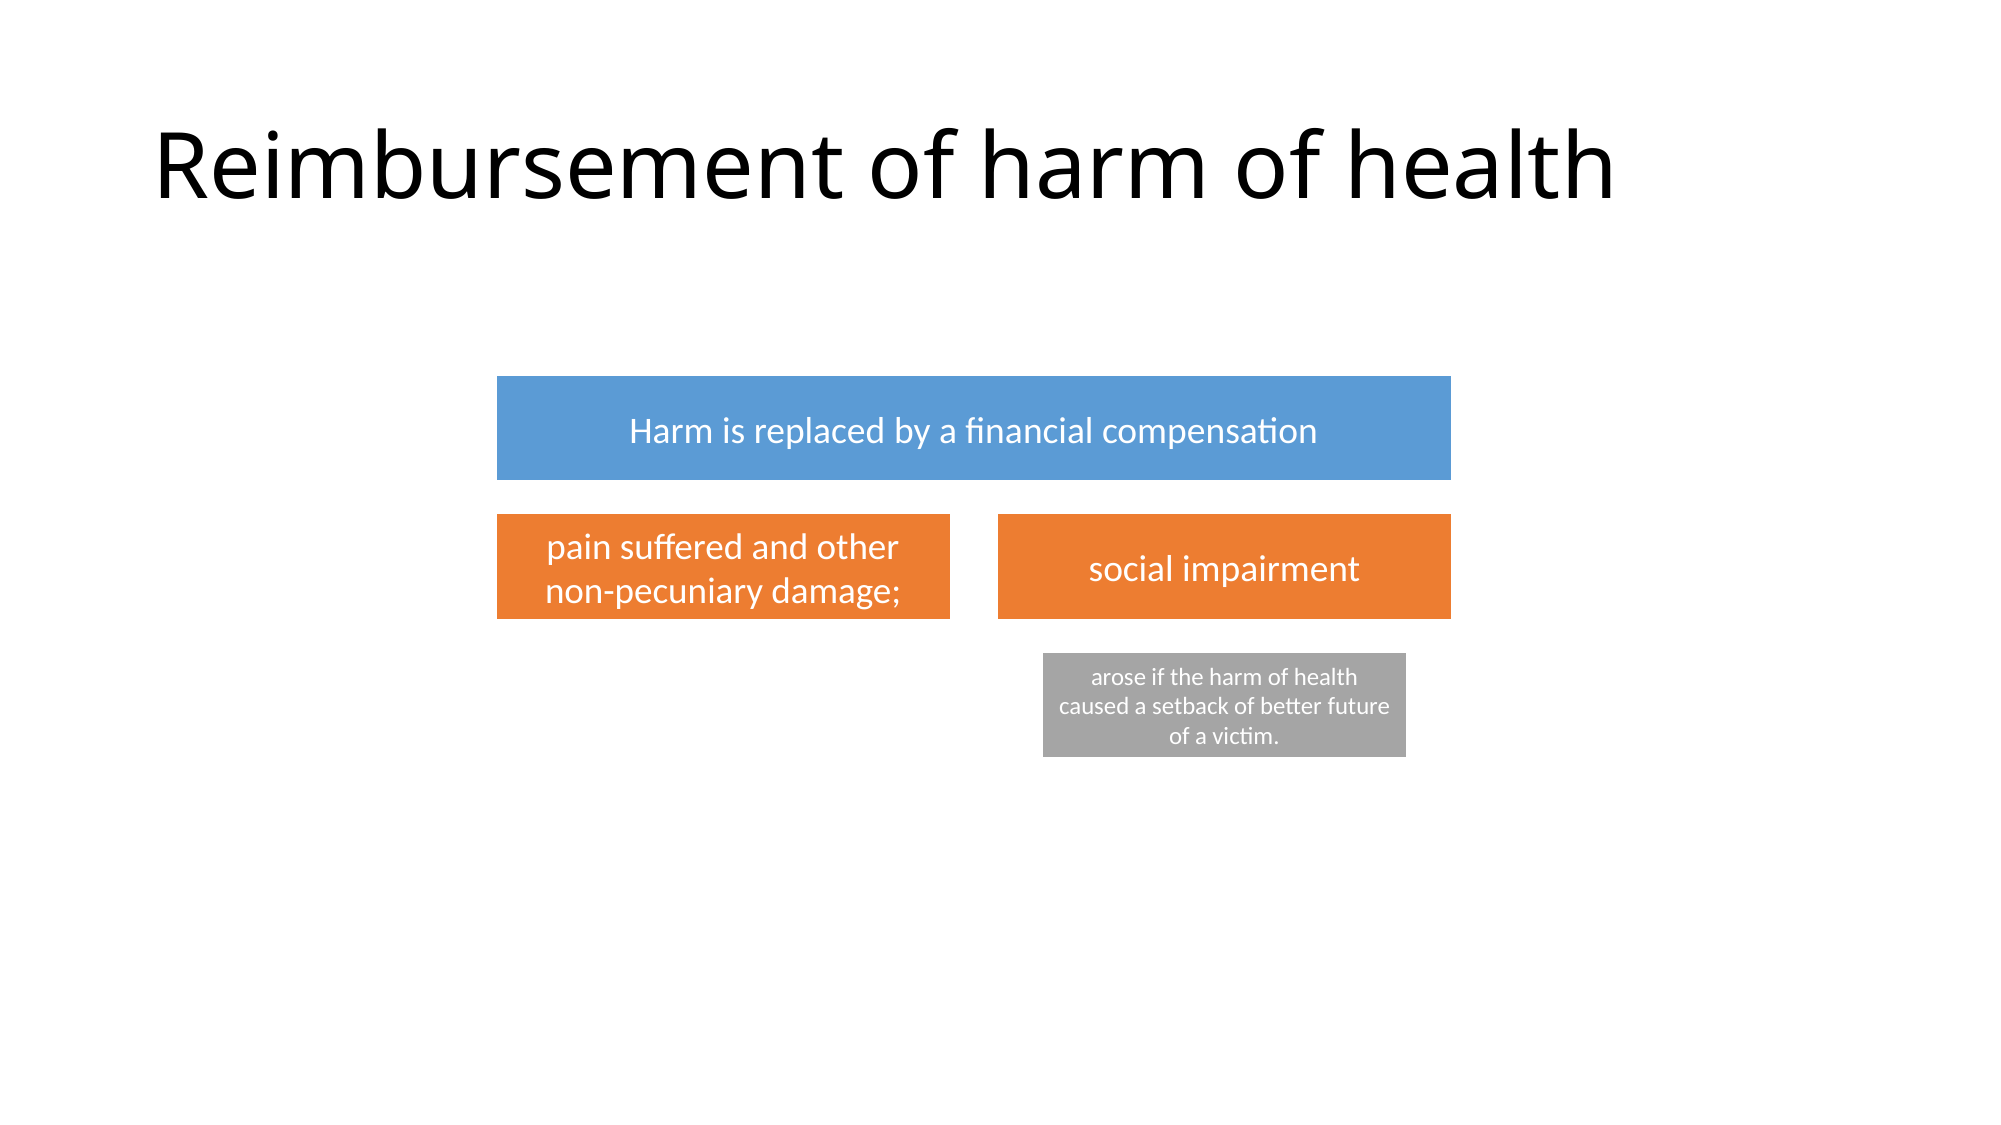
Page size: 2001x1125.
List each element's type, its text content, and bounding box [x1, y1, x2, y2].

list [375, 374, 1572, 1035]
title Reimbursement of harm of health [137, 59, 1863, 278]
